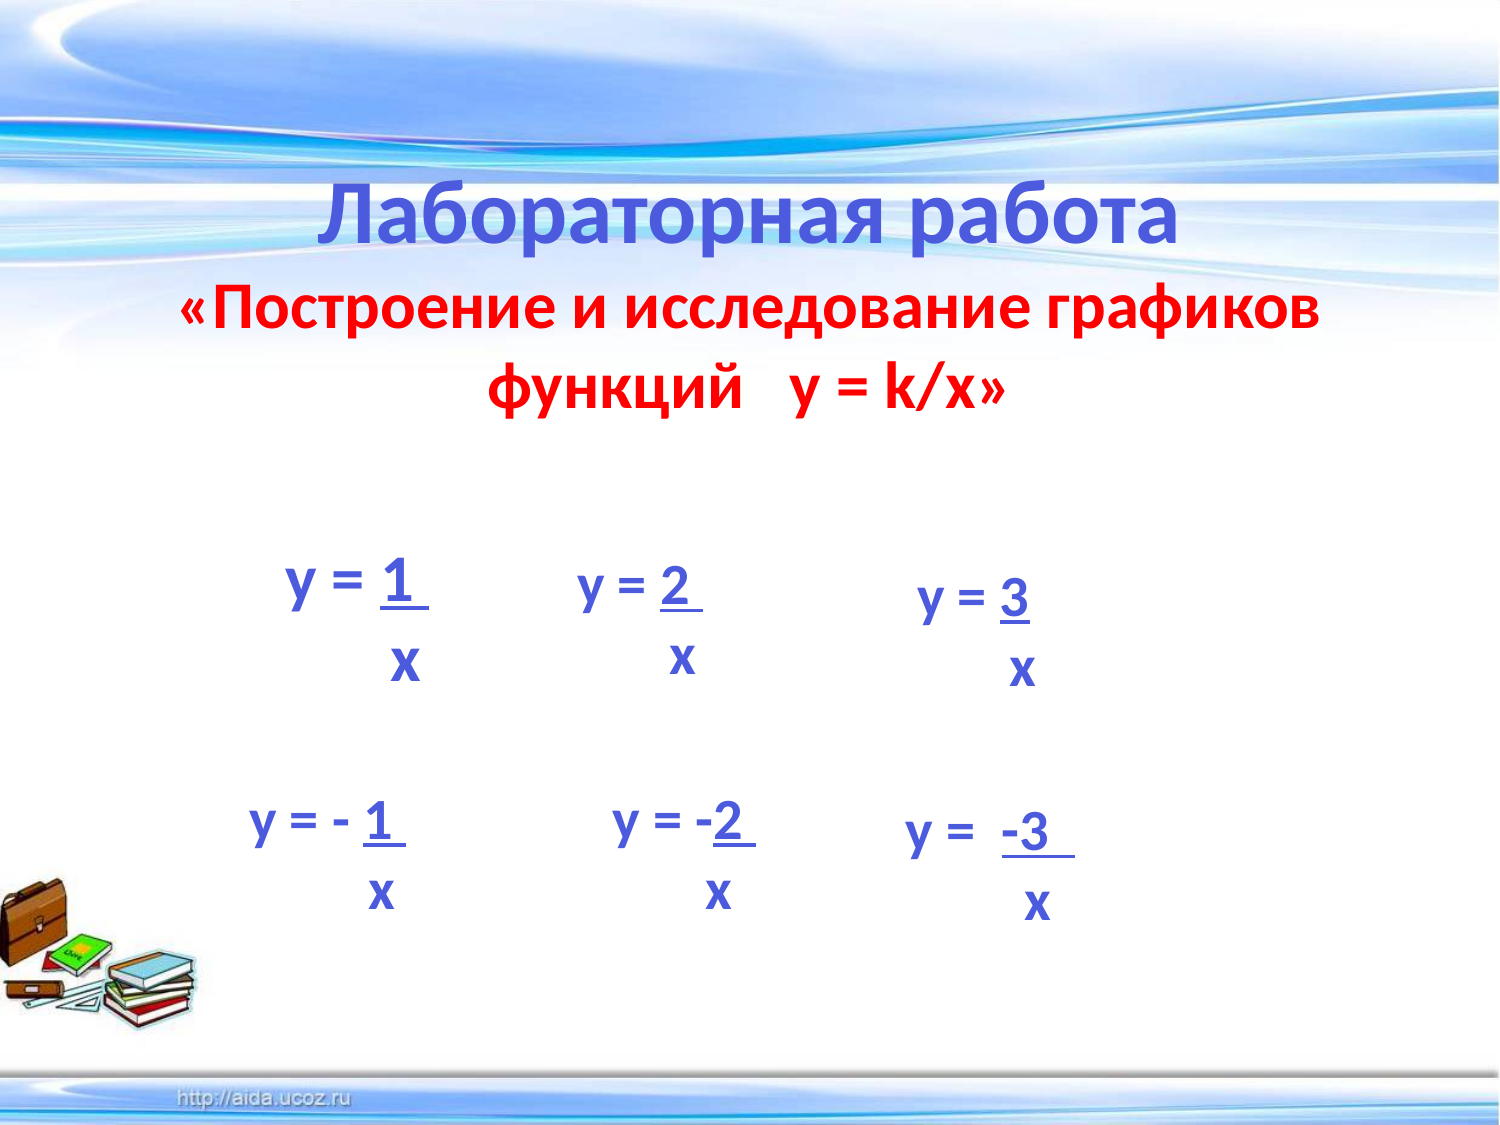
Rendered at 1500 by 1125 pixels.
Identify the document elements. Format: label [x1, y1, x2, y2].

list [0, 0, 1500, 1125]
